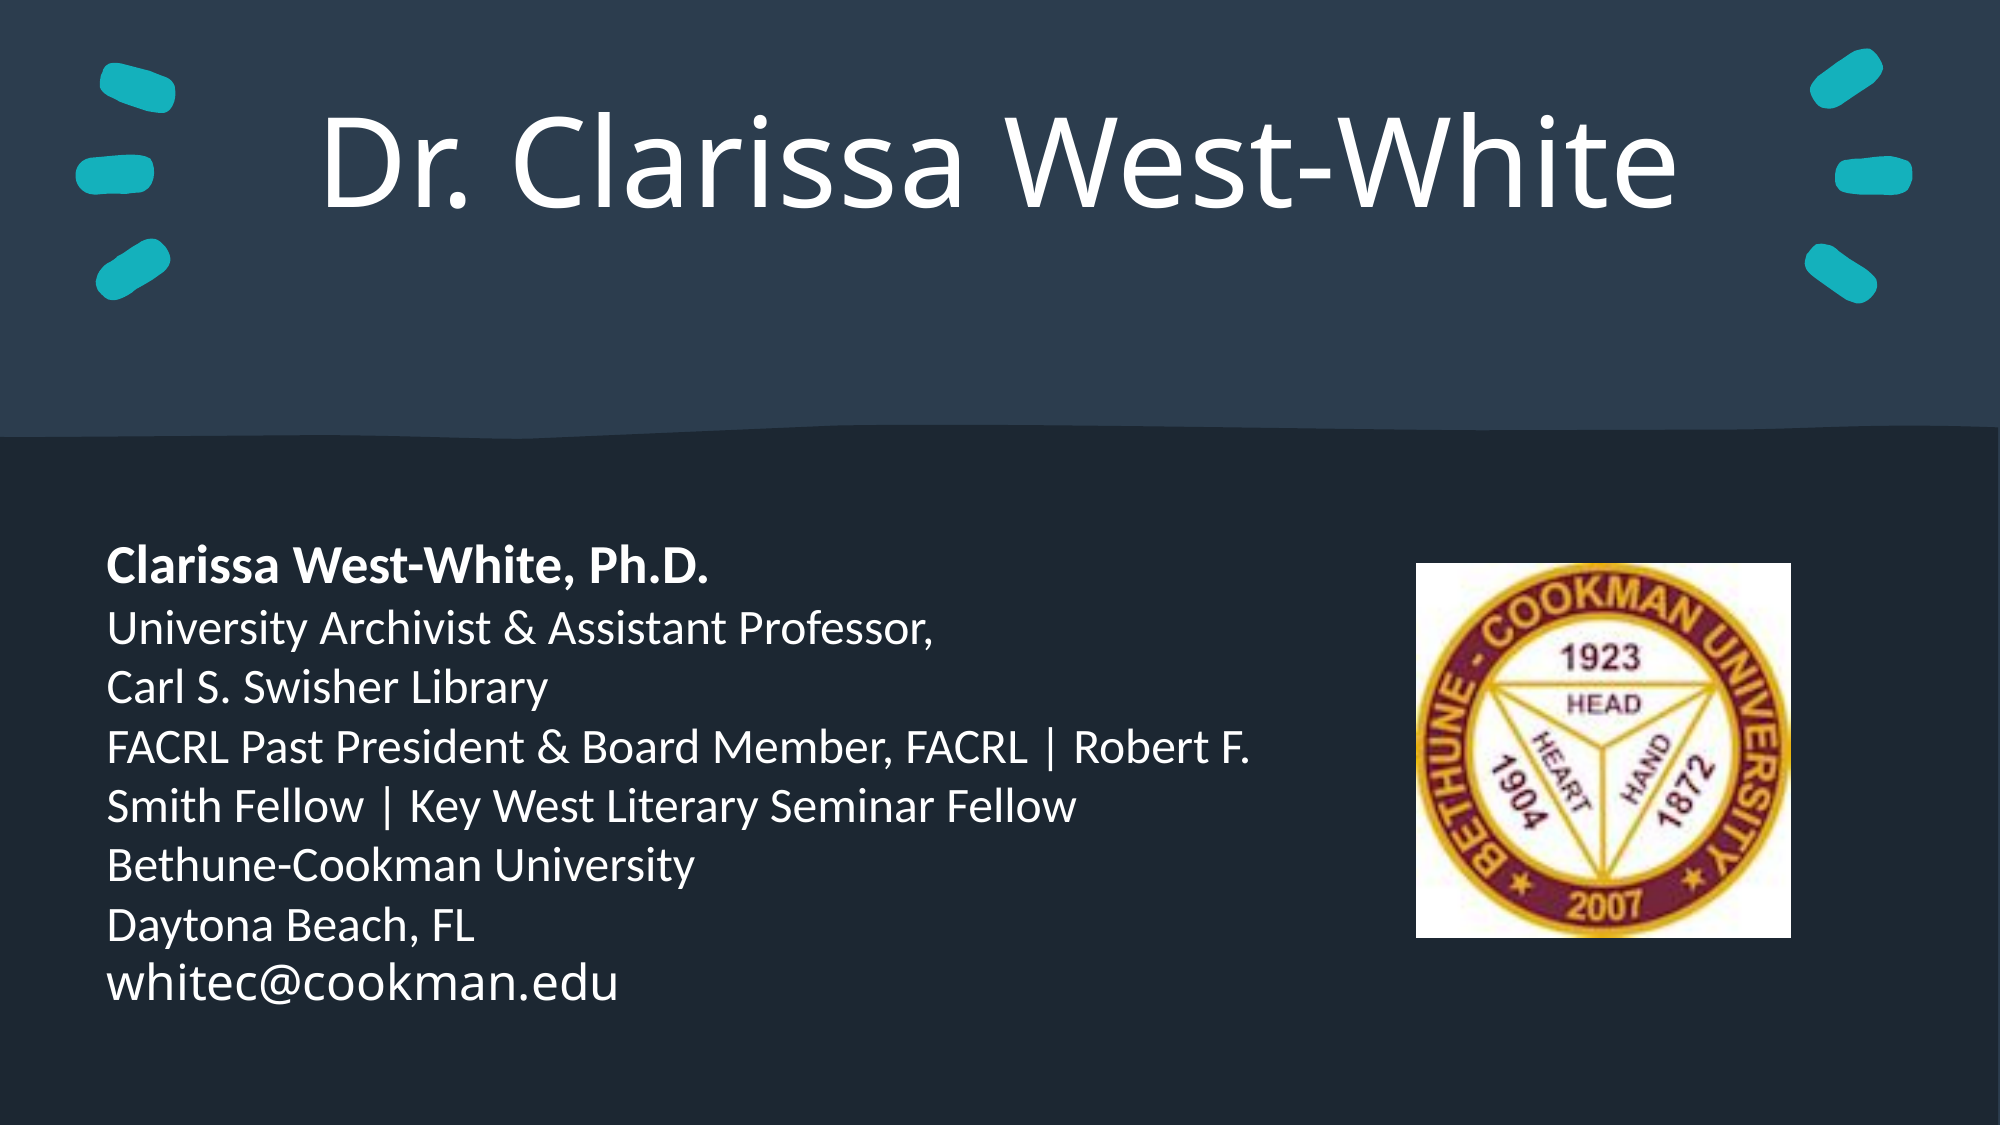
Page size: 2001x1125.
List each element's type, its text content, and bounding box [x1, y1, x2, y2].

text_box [1808, 44, 1913, 308]
text_box [0, 0, 2000, 437]
picture [1416, 563, 1791, 938]
text_box [0, 423, 2000, 1125]
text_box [63, 66, 177, 305]
title Dr. Clarissa West-White [275, 101, 1725, 260]
text_box Clarissa West-White, Ph.D. University Archivist & Assistant Professor, Carl S. Swisher Library FACRL Past President & Board Member, FACRL | Robert F. Smith Fellow​​ | Key West Literary Seminar Fellow​ Bethune-Cookman University Daytona Beach, FL whitec@cookman.edu [91, 521, 1344, 1024]
